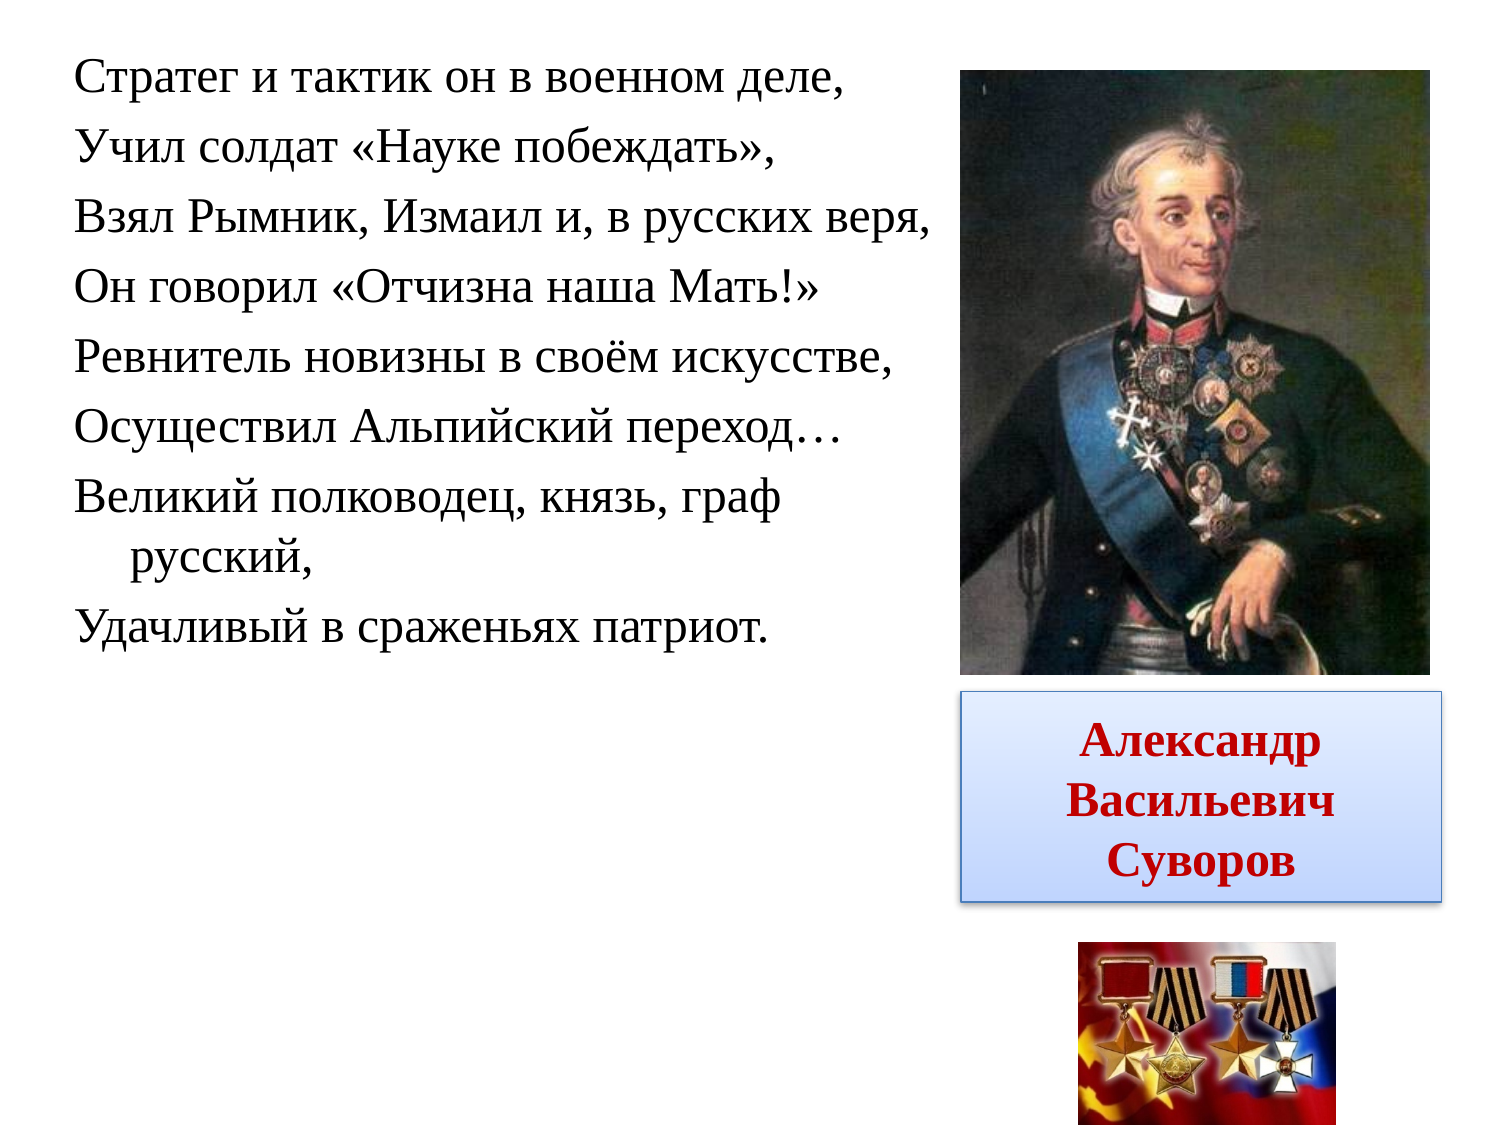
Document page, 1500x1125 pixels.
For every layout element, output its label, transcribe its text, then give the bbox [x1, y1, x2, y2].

picture [960, 70, 1430, 676]
picture [1077, 941, 1337, 1125]
list Стратег и тактик он в военном деле, Учил солдат «Науке побеждать», Взял Рымник, Измаил и, в русских веря, Он говорил «Отчизна наша Мать!» Ревнитель новизны в своём искусстве, Осуществил Альпийский переход… Великий полководец, князь, граф русский, Удачливый в сраженьях патриот. [58, 35, 950, 1008]
text_box Александр Васильевич Суворов [960, 691, 1442, 903]
